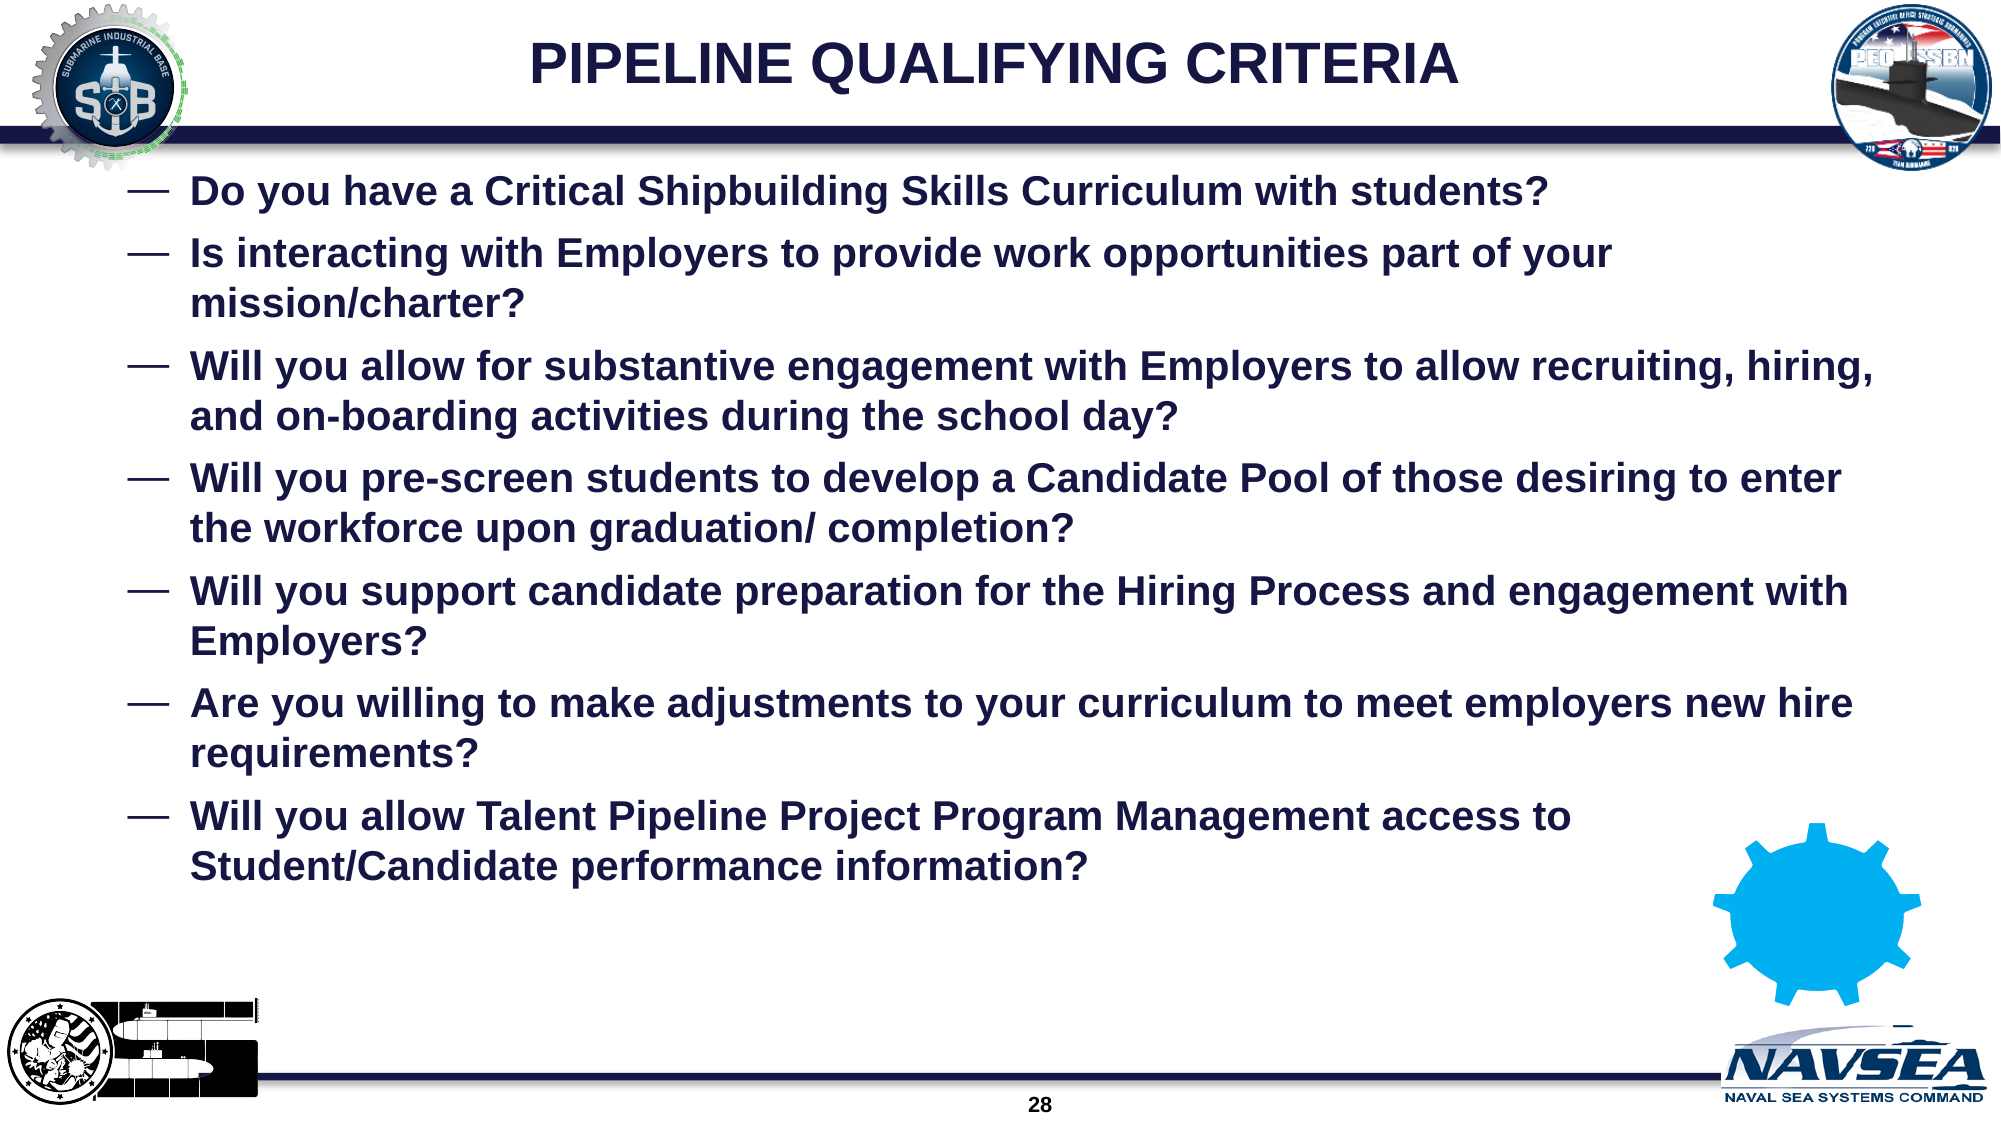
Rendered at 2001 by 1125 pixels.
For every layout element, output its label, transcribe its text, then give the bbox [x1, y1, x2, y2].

picture [7, 998, 259, 1105]
picture [1721, 1025, 1987, 1105]
picture [1831, 4, 1992, 171]
list Do you have a Critical Shipbuilding Skills Curriculum with students? Is interacting with Employers to provide work opportunities part of your mission/charter? Will you allow for substantive engagement with Employers to allow recruiting, hiring, and on-boarding activities during the school day? Will you pre-screen students to develop a Candidate Pool of those desiring to enter the workforce upon graduation/ completion? Will you support candidate preparation for the Hiring Process and engagement with Employers? Are you willing to make adjustments to your curriculum to meet employers new hire requirements? Will you allow Talent Pipeline Project Program Management access to Student/Candidate performance information? [99, 155, 1900, 972]
picture [32, 4, 199, 171]
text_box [1708, 820, 1926, 1013]
slide_number 28 [924, 1078, 1156, 1125]
title PIPELINE QUALIFYING CRITERIA [173, 22, 1818, 111]
